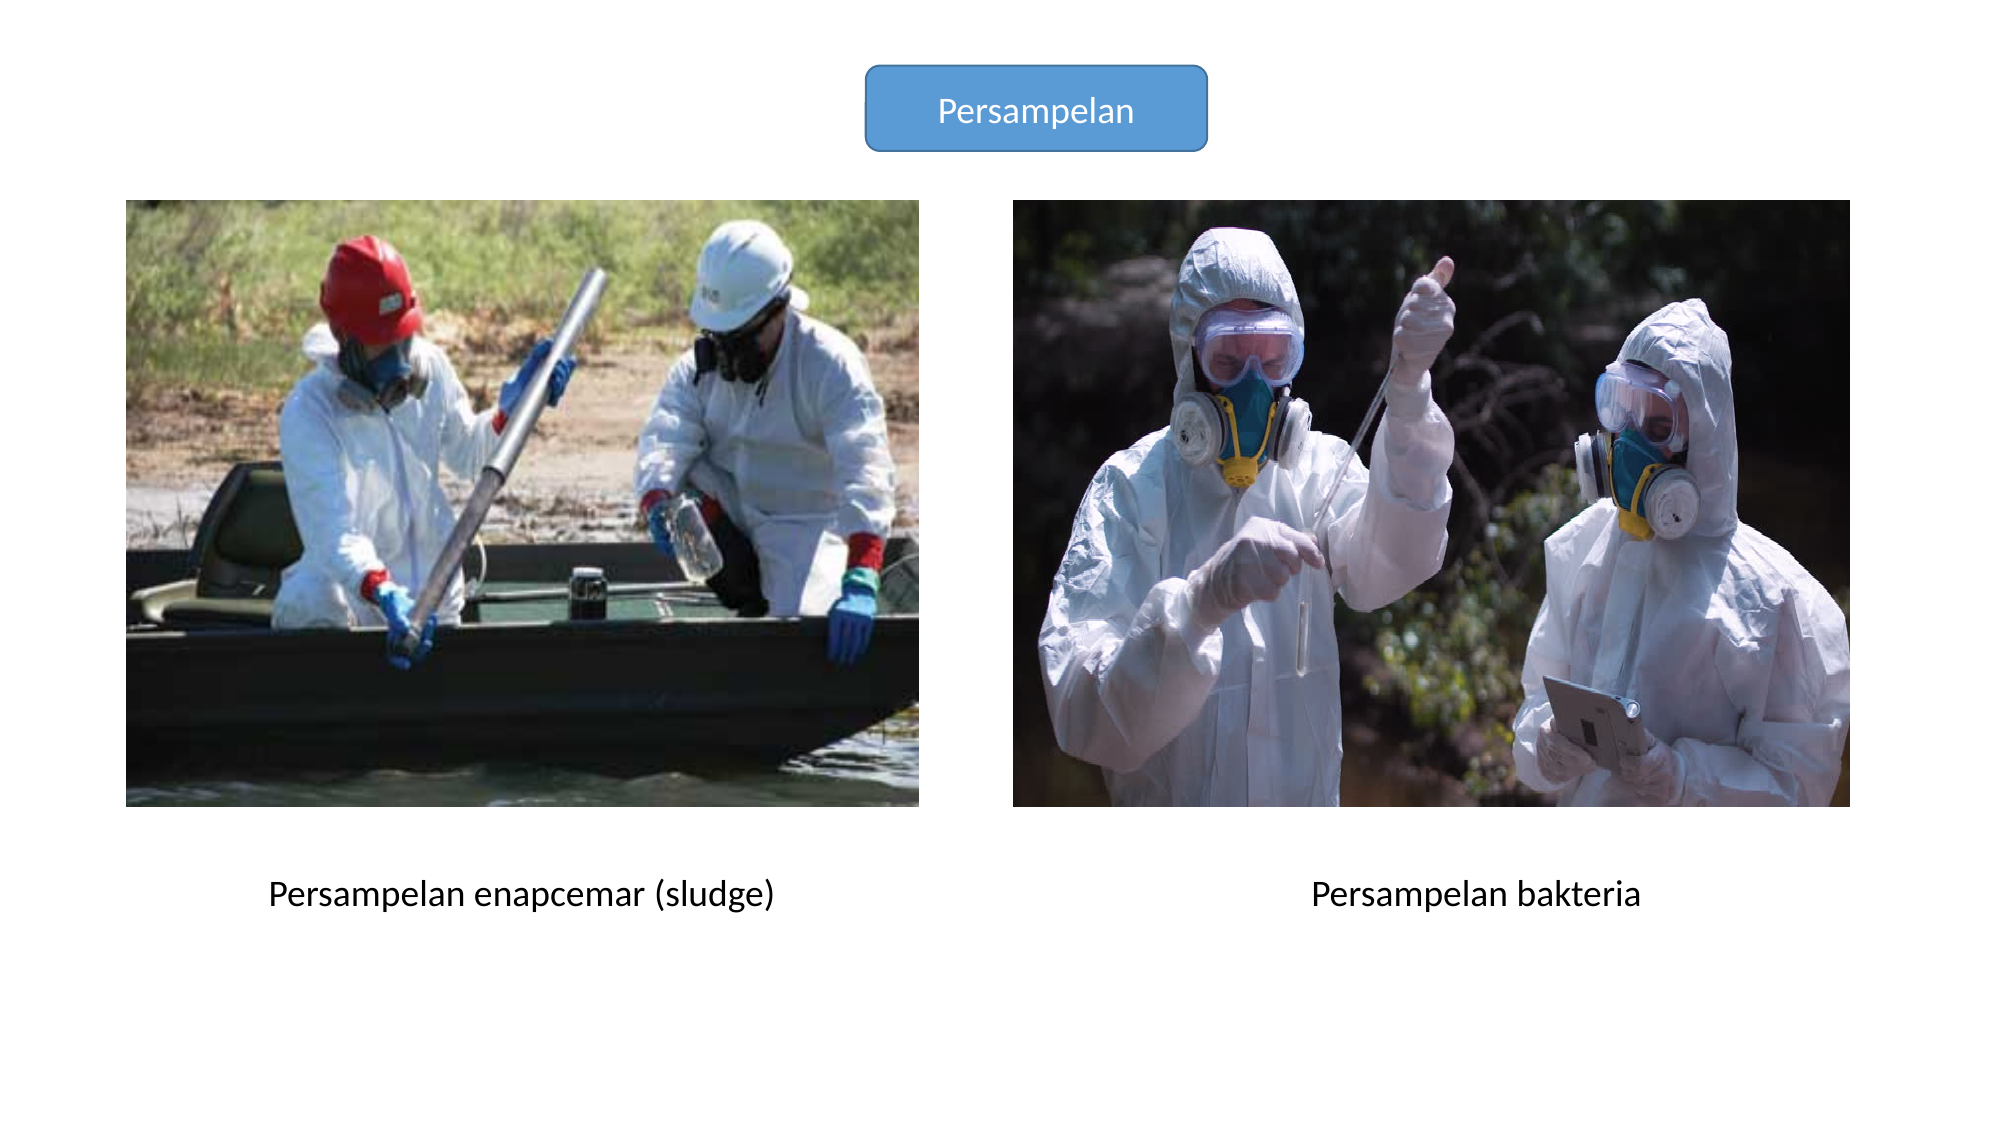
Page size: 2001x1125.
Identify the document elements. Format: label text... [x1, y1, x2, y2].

text_box Persampelan enapcemar (sludge) [253, 861, 791, 922]
text_box Persampelan bakteria [1296, 861, 1666, 922]
text_box Persampelan [864, 64, 1209, 152]
picture [1013, 200, 1850, 807]
picture [126, 200, 919, 807]
